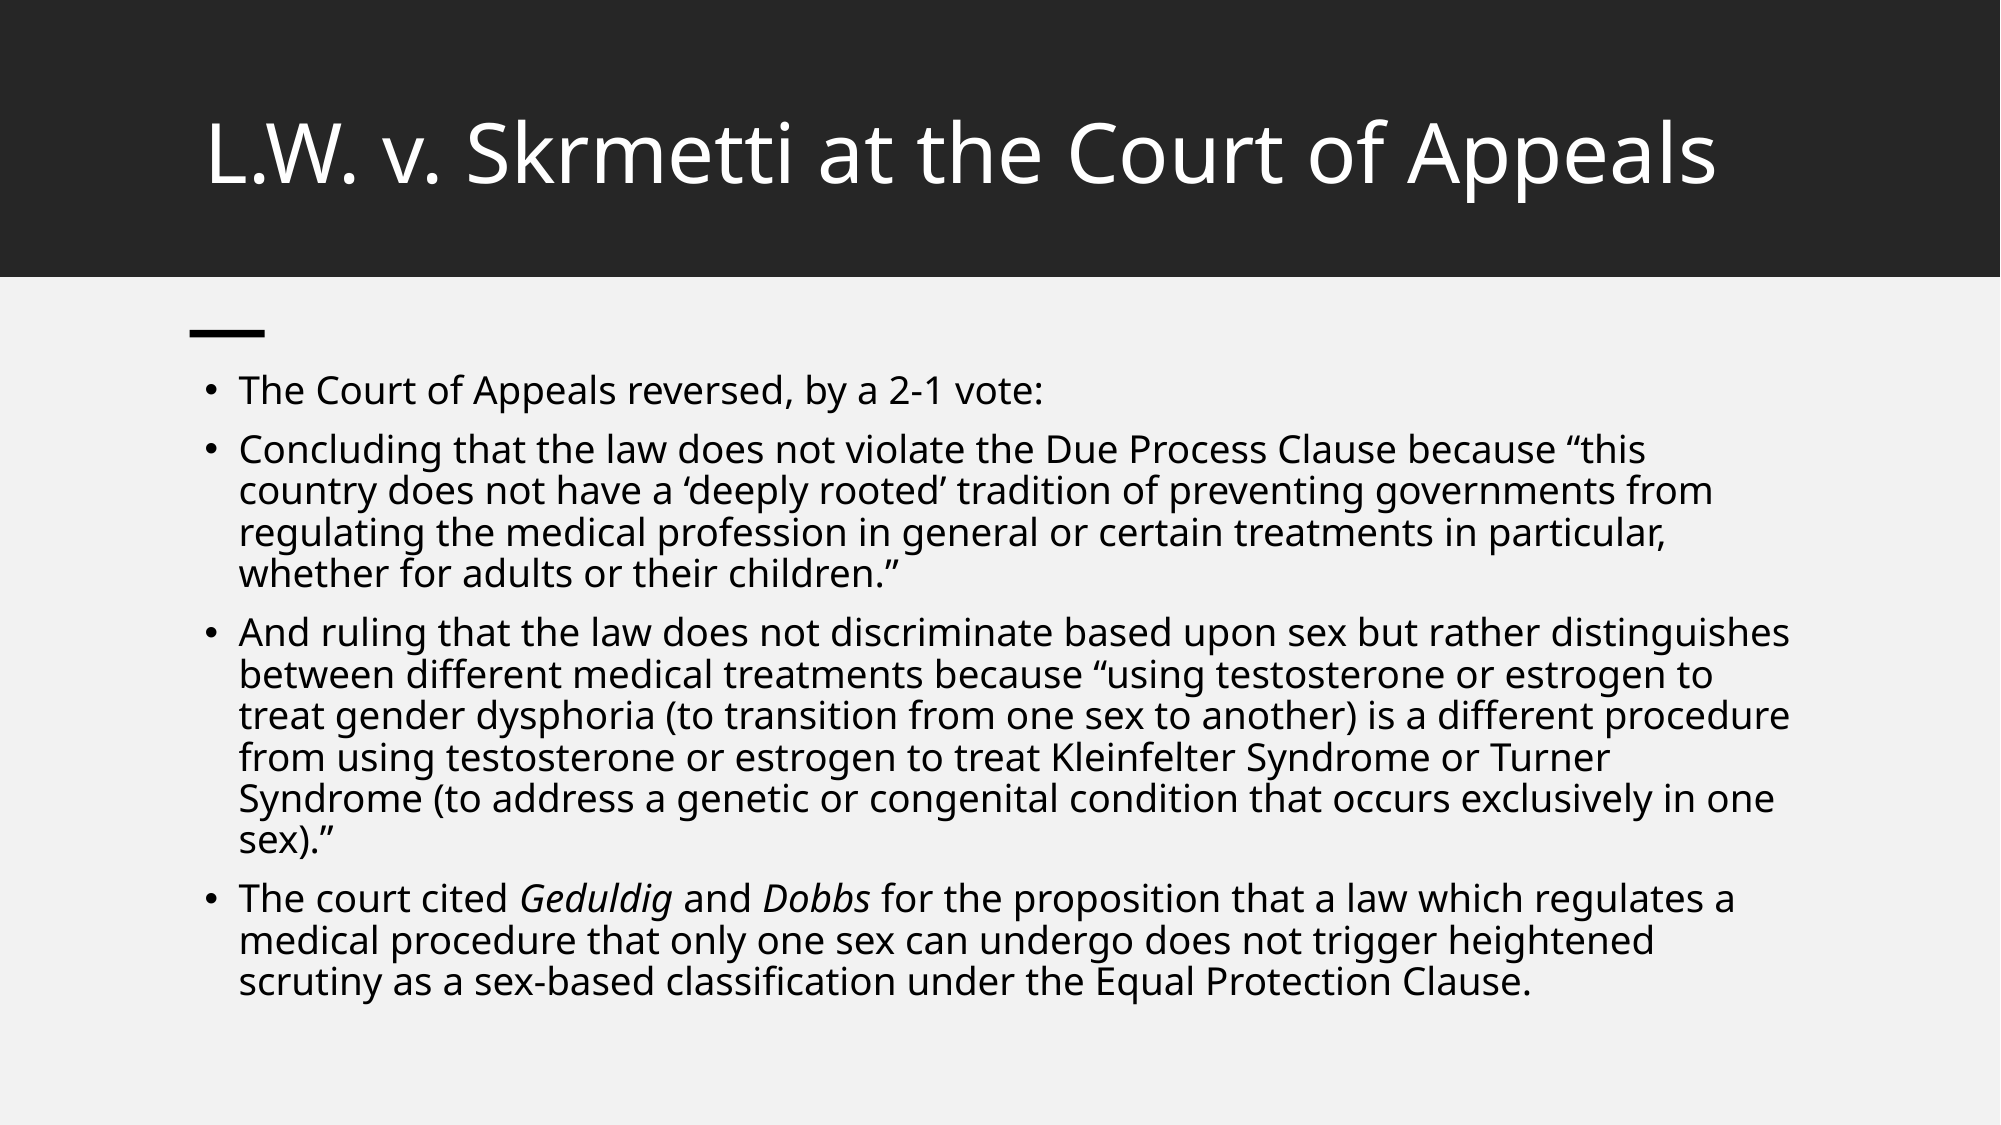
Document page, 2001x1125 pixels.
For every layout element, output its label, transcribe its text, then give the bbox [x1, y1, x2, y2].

title L.W. v. Skrmetti at the Court of Appeals [189, 104, 1812, 253]
list The Court of Appeals reversed, by a 2-1 vote: Concluding that the law does not violate the Due Process Clause because “this country does not have a ‘deeply rooted’ tradition of preventing governments from regulating the medical profession in general or certain treatments in particular, whether for adults or their children.” And ruling that the law does not discriminate based upon sex but rather distinguishes between different medical treatments because “using testosterone or estrogen to treat gender dysphoria (to transition from one sex to another) is a different procedure from using testosterone or estrogen to treat Kleinfelter Syndrome or Turner Syndrome (to address a genetic or congenital condition that occurs exclusively in one sex).” The court cited Geduldig and Dobbs for the proposition that a law which regulates a medical procedure that only one sex can undergo does not trigger heightened scrutiny as a sex-based classification under the Equal Protection Clause. [189, 363, 1811, 1014]
text_box [188, 328, 266, 339]
text_box [0, 275, 2000, 1125]
text_box [0, 0, 2000, 275]
